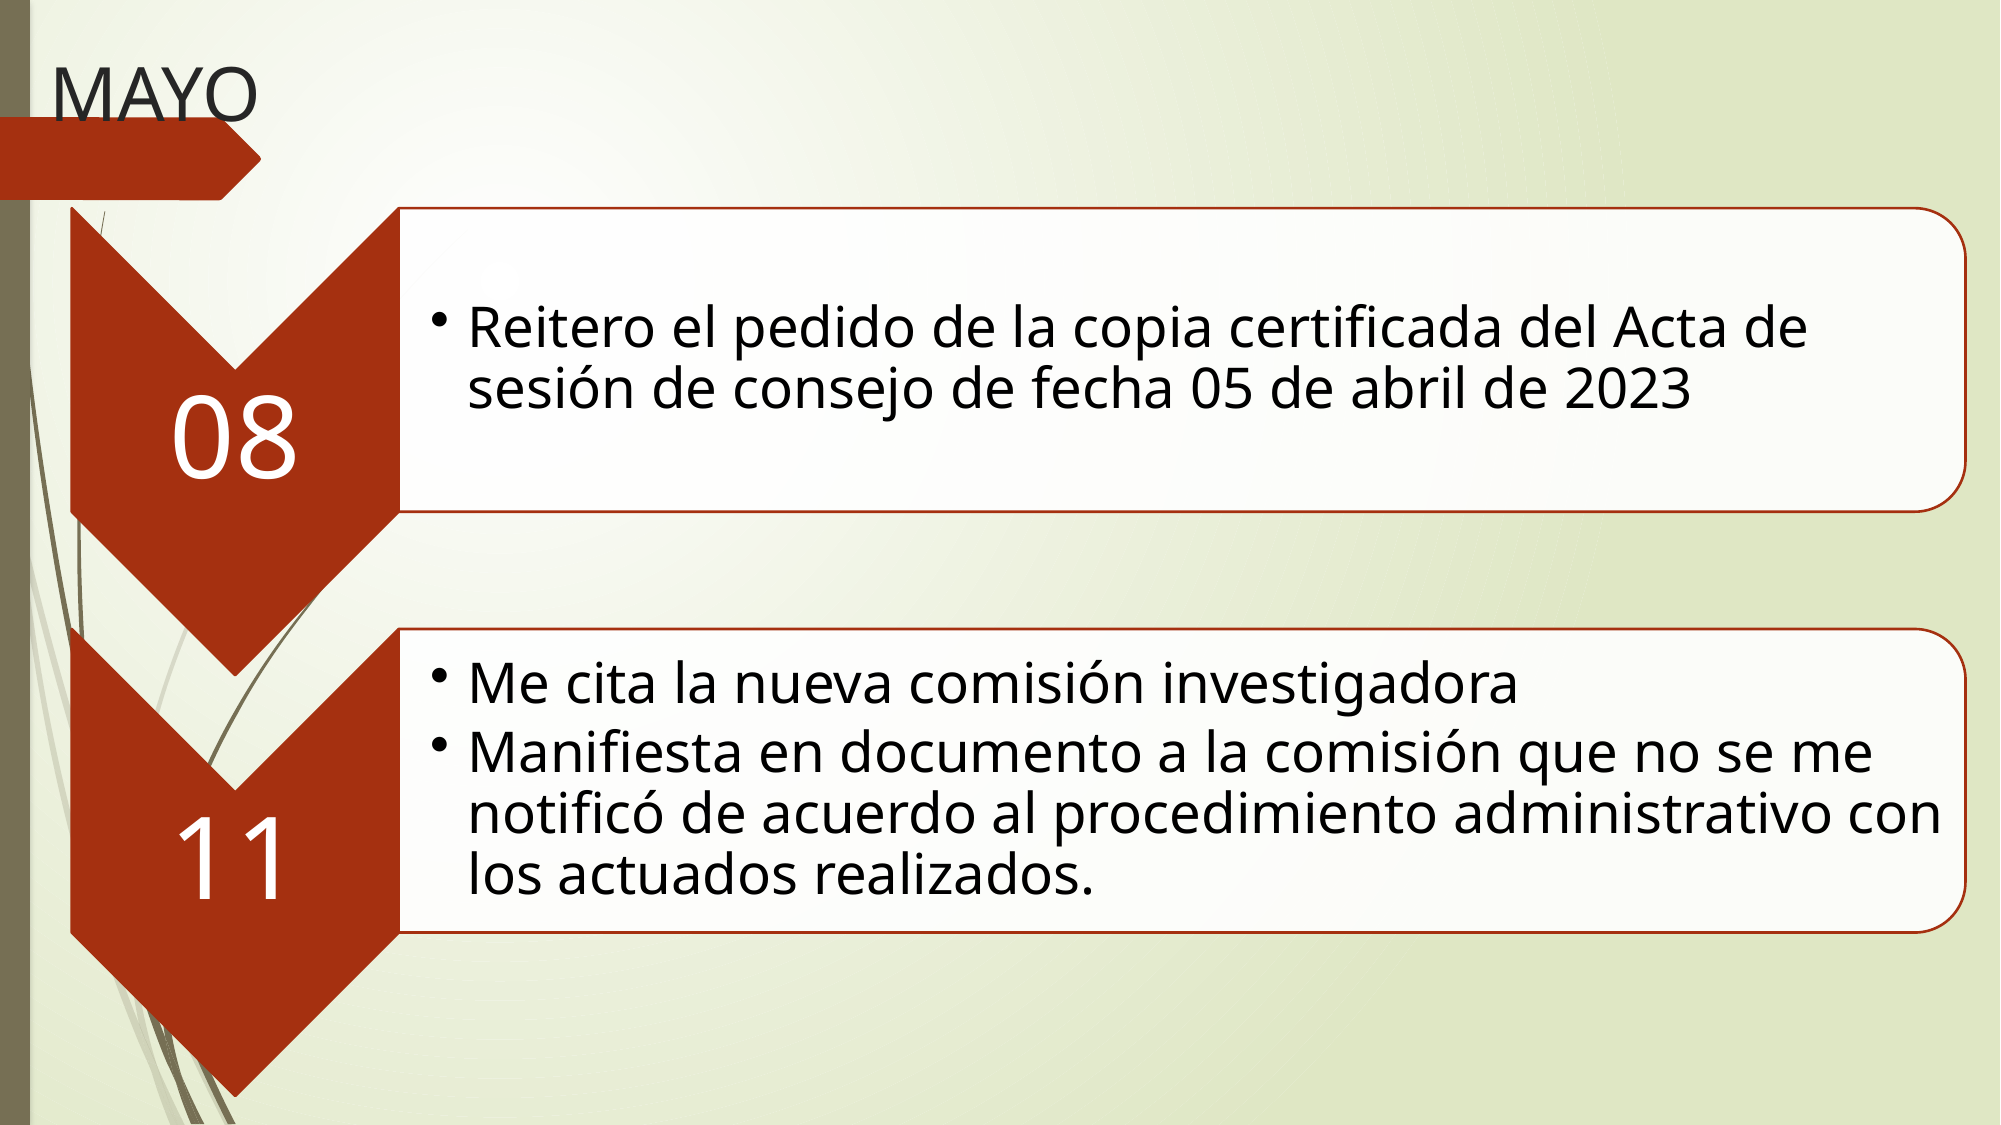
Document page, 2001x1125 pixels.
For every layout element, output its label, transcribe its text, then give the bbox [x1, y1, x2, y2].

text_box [71, 207, 1966, 1097]
title MAYO [34, 38, 700, 208]
